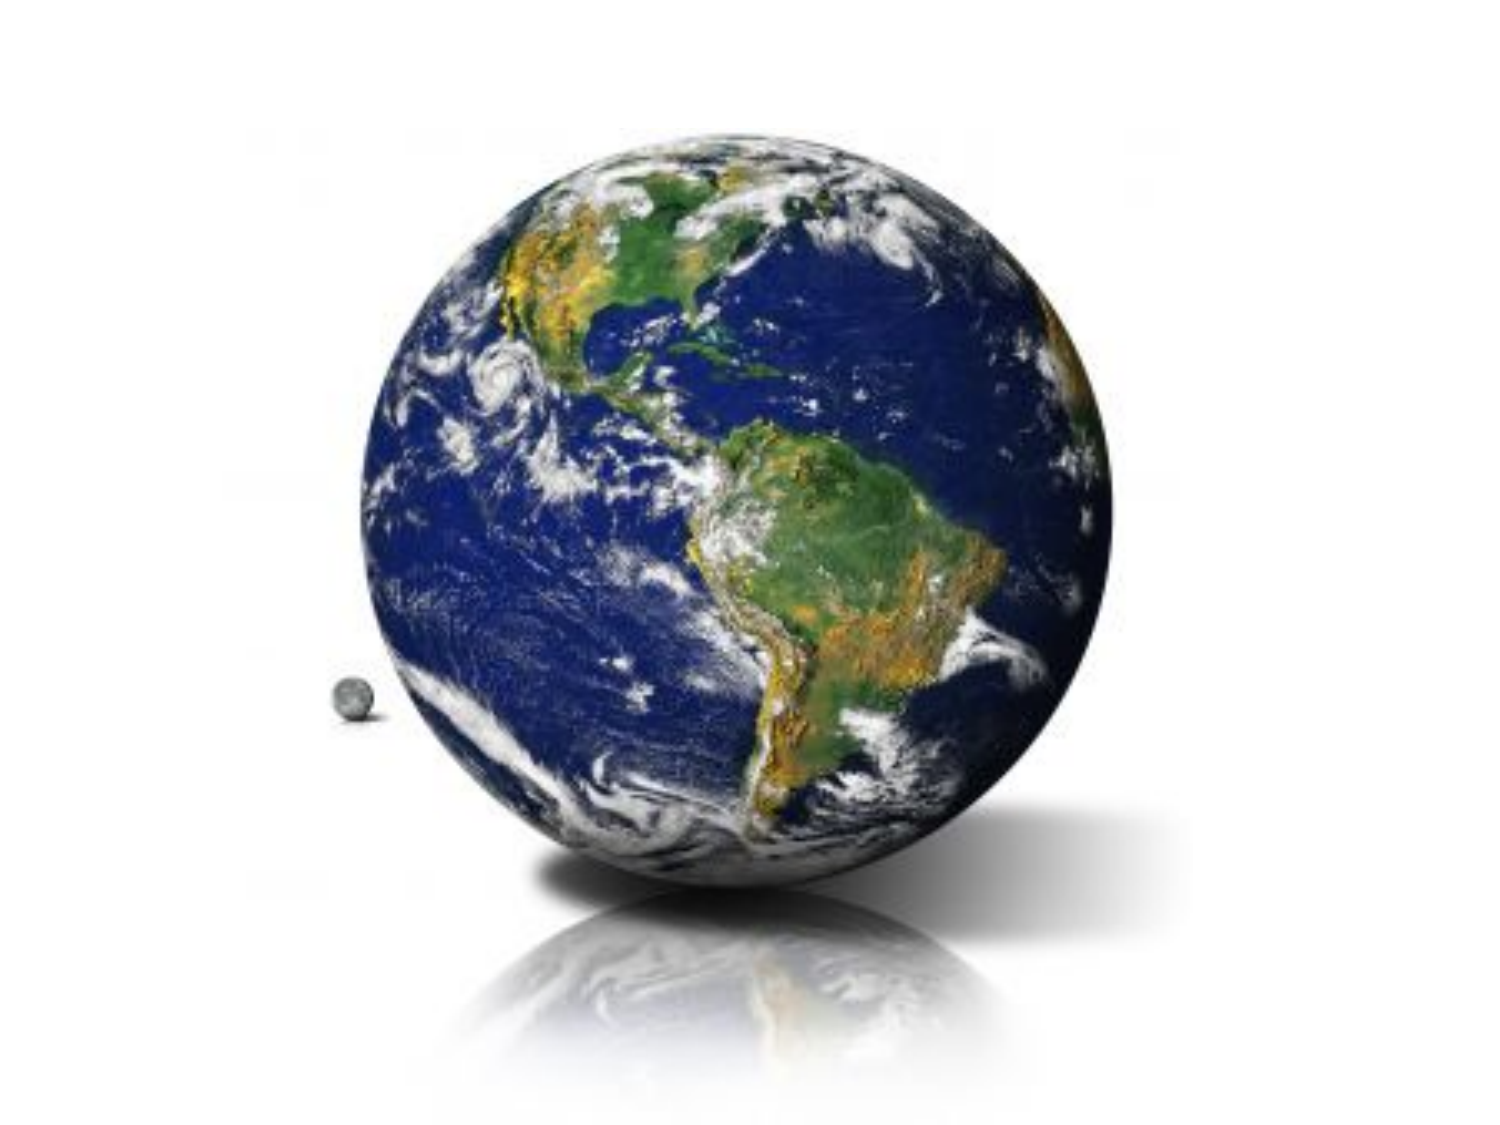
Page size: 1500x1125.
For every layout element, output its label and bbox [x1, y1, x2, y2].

picture [222, 128, 1193, 1125]
